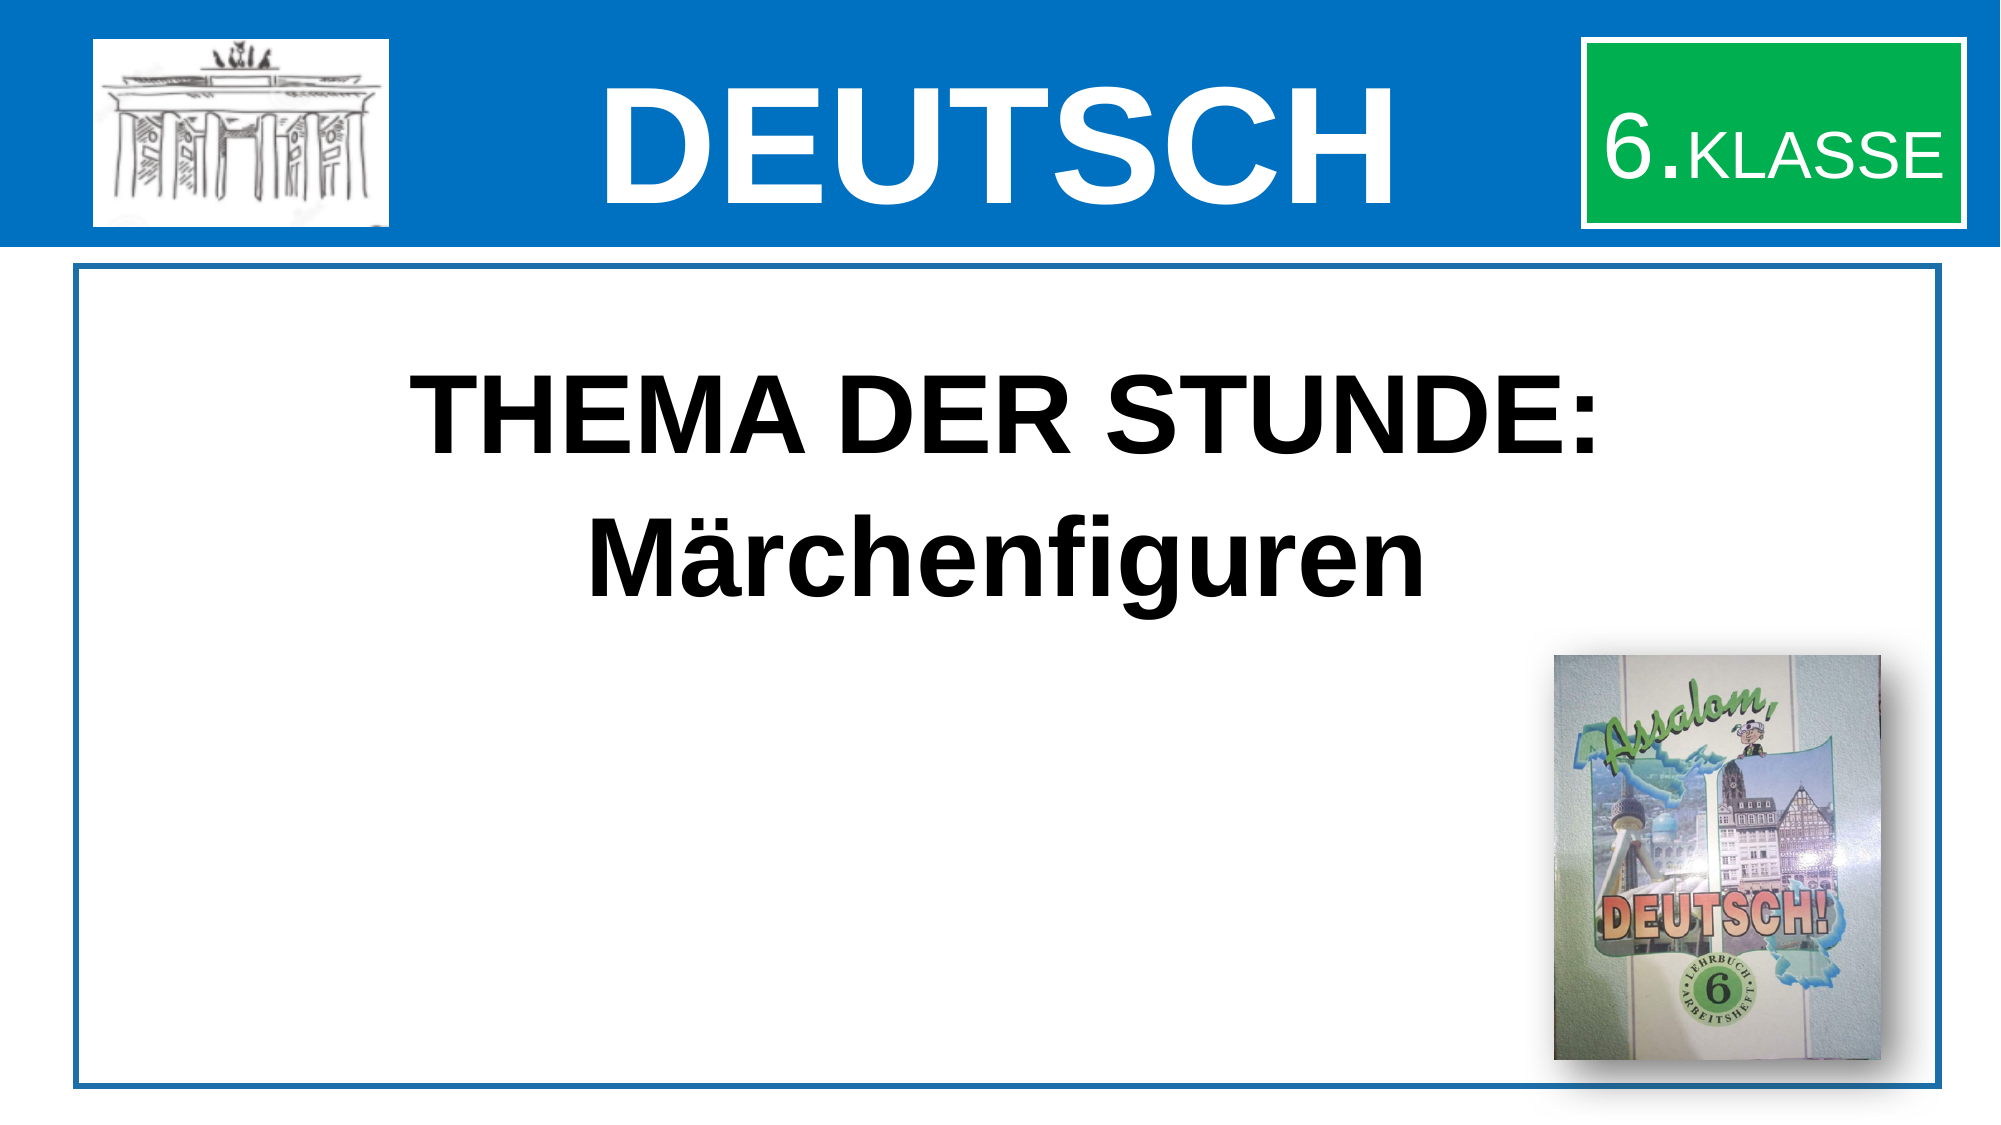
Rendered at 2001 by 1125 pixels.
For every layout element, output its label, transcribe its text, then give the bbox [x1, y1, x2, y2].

subtitle THEMA DER STUNDE: Märchenfiguren [75, 265, 1939, 1087]
picture [1554, 655, 1881, 1060]
picture [93, 39, 389, 227]
text_box 6.KLASSE [1583, 39, 1965, 227]
title DEUTSCH [0, 0, 2000, 247]
